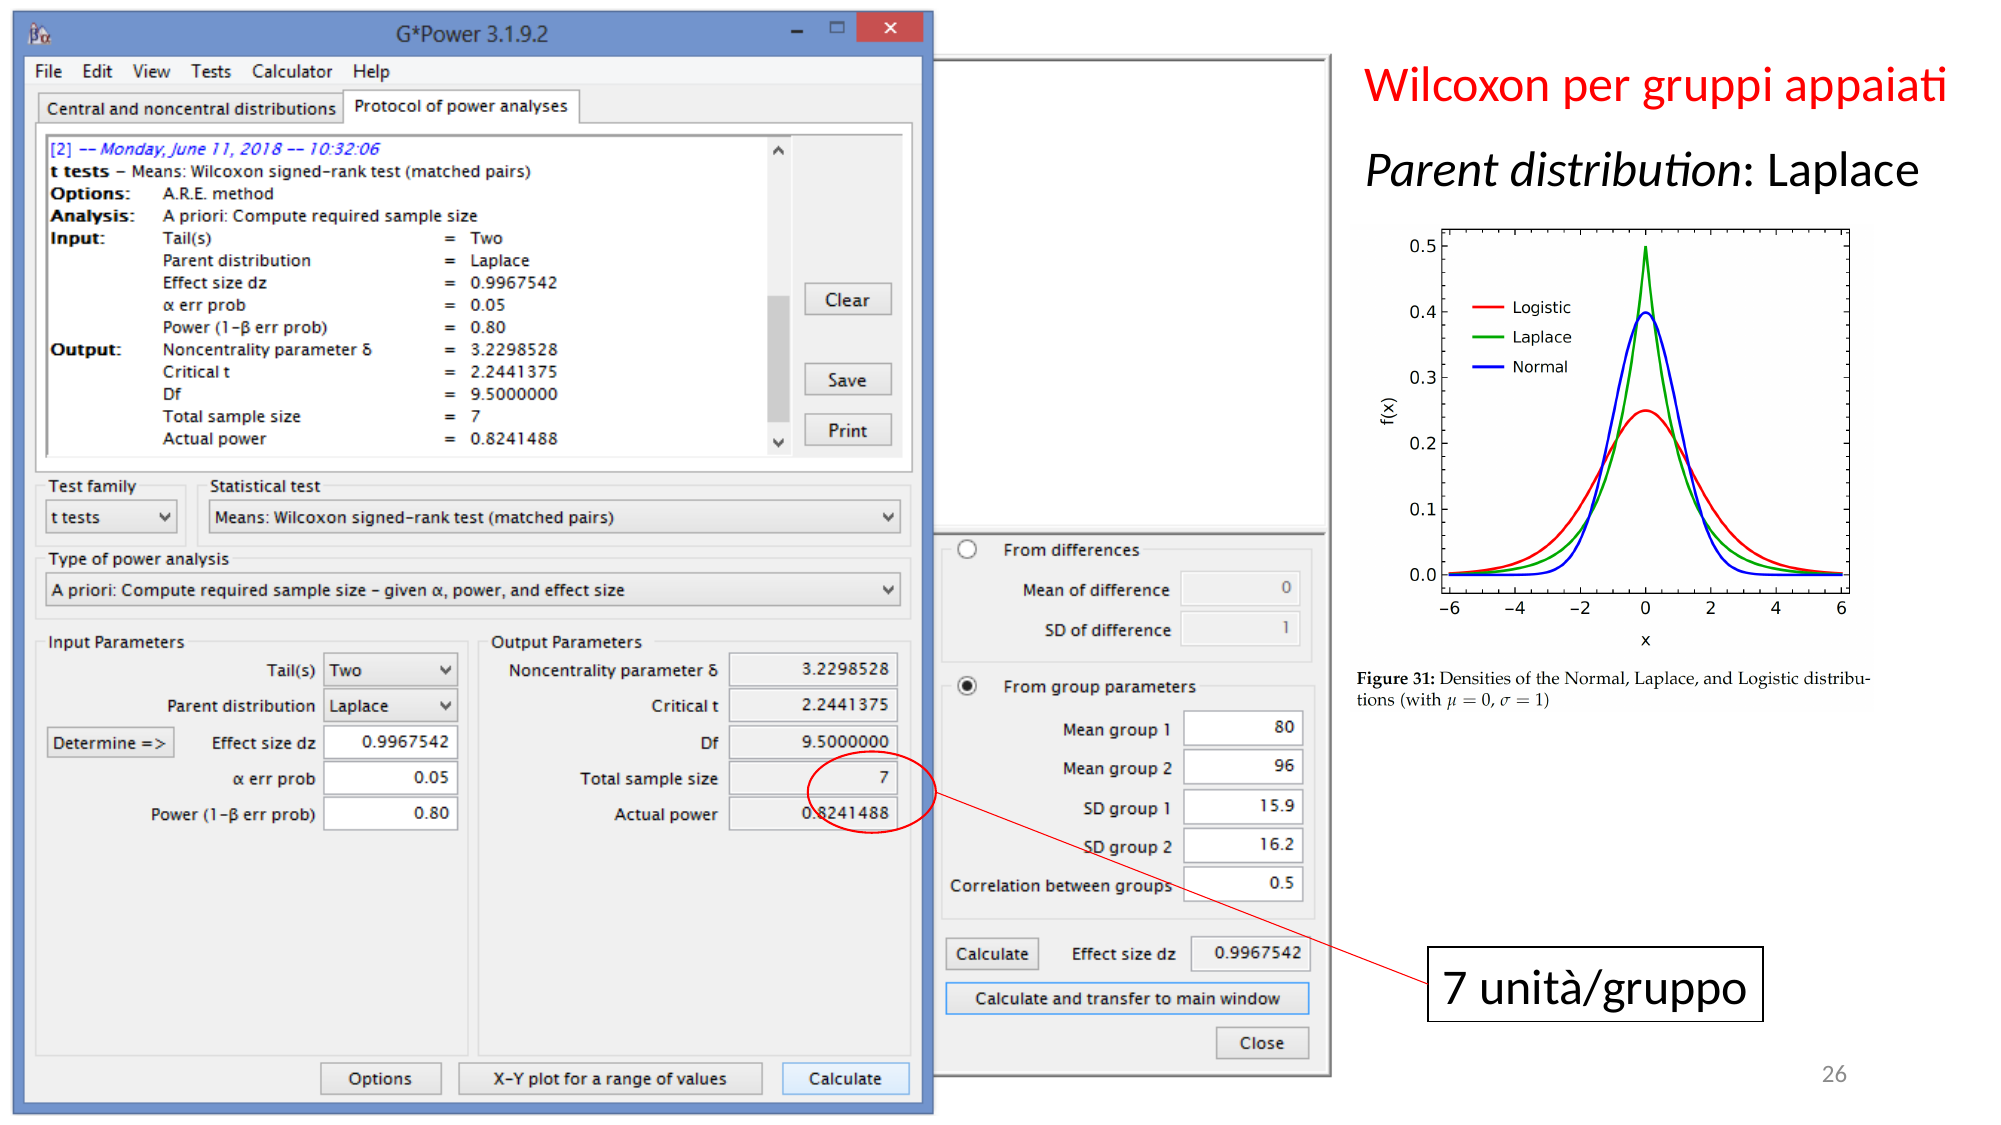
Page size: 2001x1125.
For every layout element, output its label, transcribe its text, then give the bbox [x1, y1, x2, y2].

picture [1349, 224, 1874, 712]
picture [10, 7, 1335, 1116]
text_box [807, 751, 1765, 1023]
text_box Wilcoxon per gruppi appaiati Parent distribution: Laplace [1350, 43, 1978, 204]
slide_number 26 [1412, 1042, 1863, 1103]
